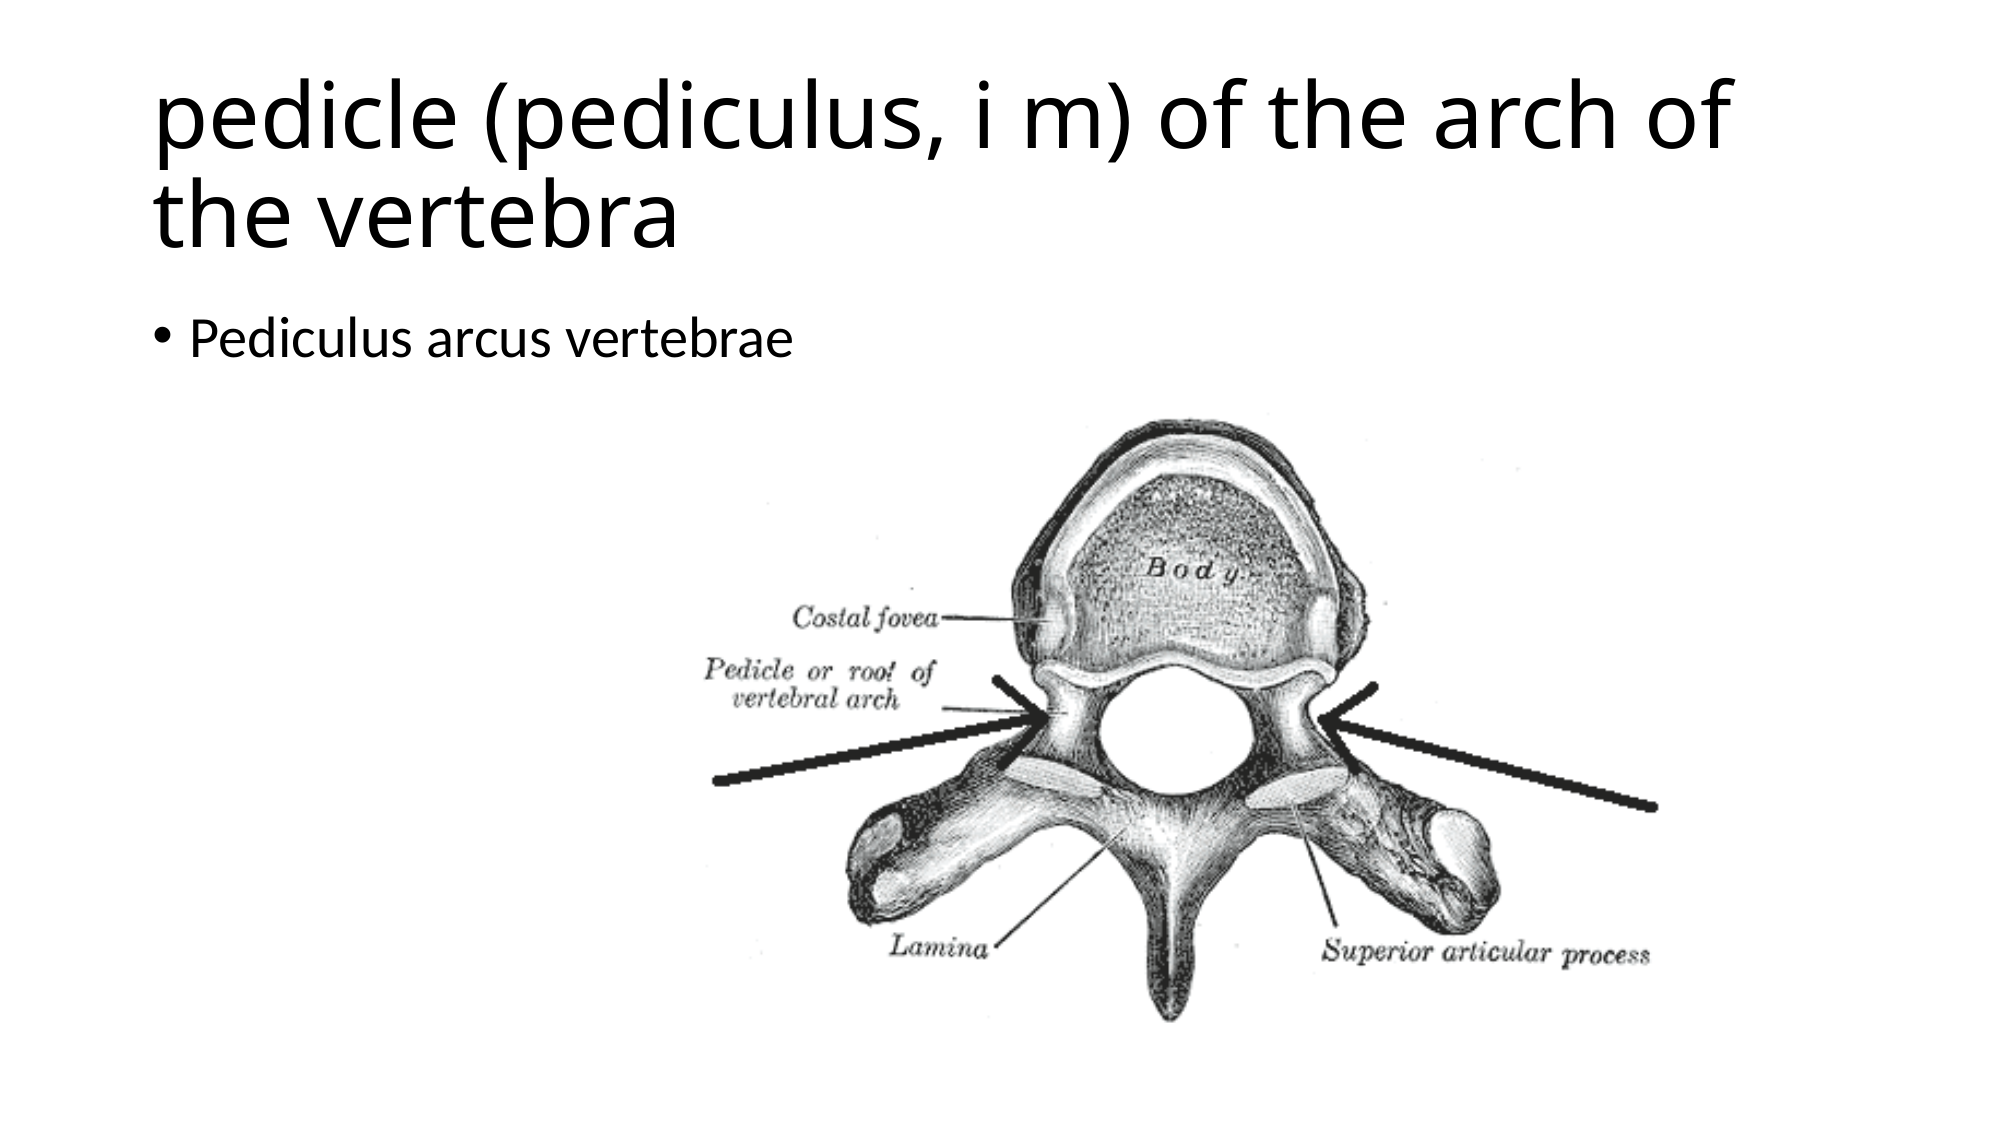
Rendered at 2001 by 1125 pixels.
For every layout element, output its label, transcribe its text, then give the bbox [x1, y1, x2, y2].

title pedicle (pediculus, i m) of the arch of the vertebra [137, 59, 1863, 278]
picture [691, 409, 1674, 1036]
list Pediculus arcus vertebrae [137, 299, 1863, 1014]
